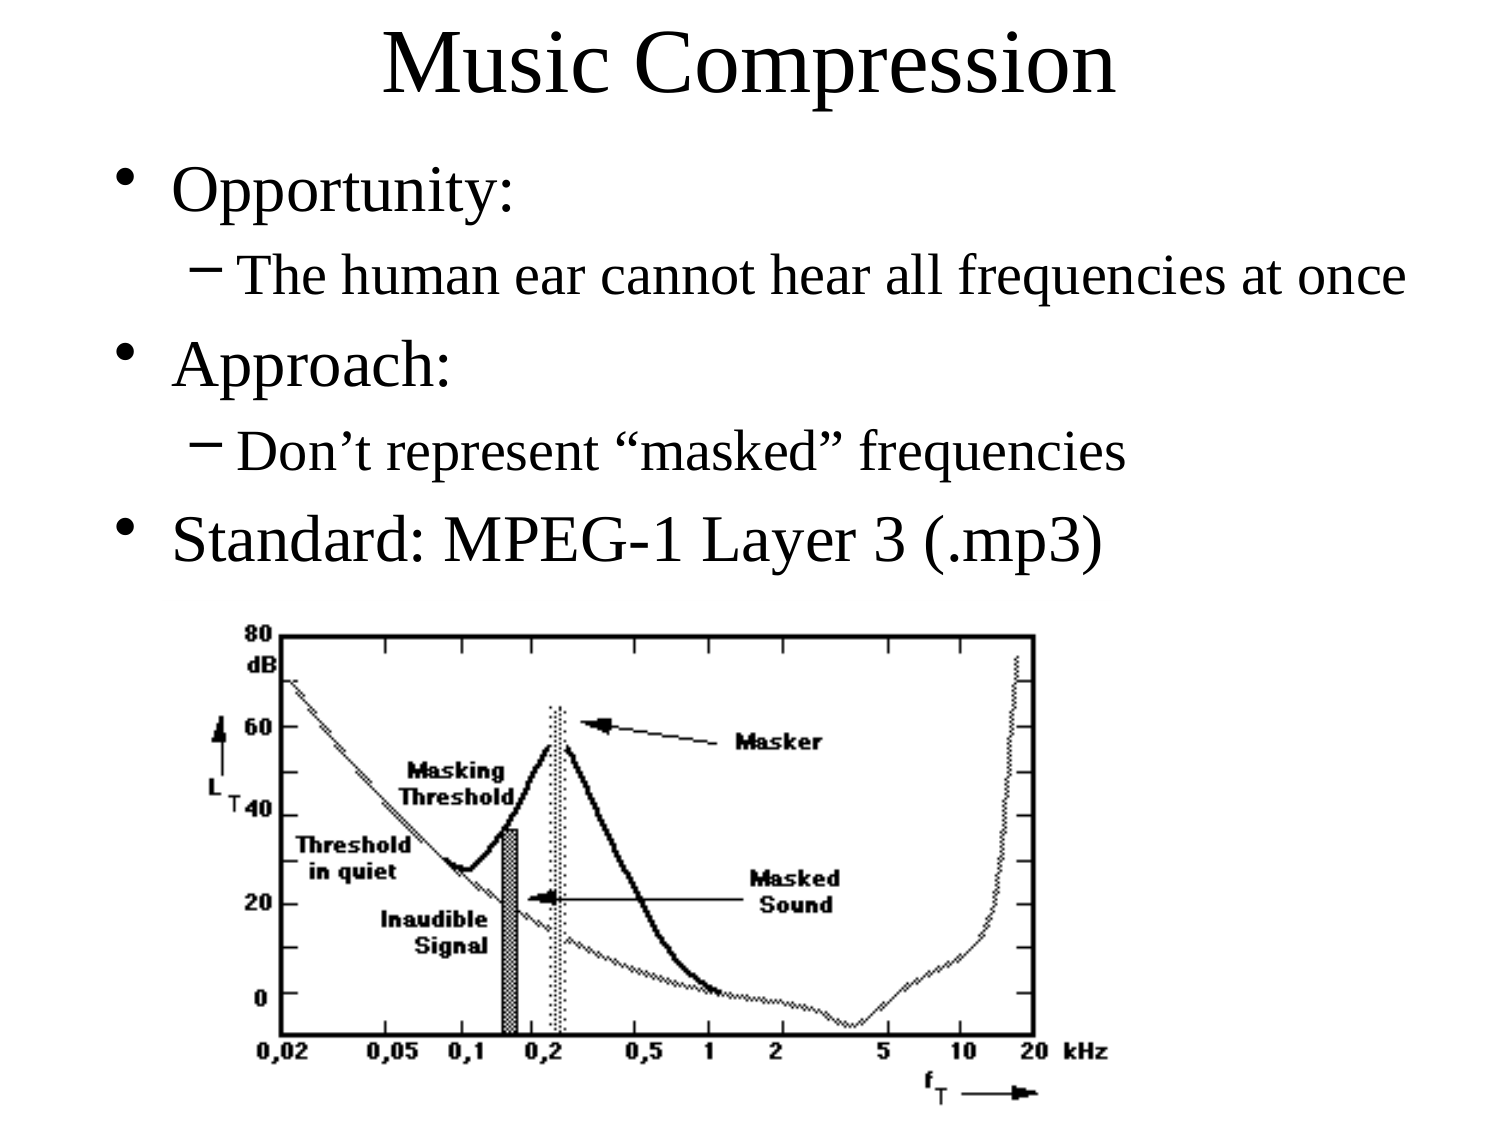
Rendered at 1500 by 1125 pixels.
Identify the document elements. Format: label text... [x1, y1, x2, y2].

list Opportunity: The human ear cannot hear all frequencies at once Approach: Don’t represent “masked” frequencies Standard: MPEG-1 Layer 3 (.mp3) [99, 137, 1438, 813]
title Music Compression [112, 0, 1388, 113]
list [162, 599, 1113, 1115]
